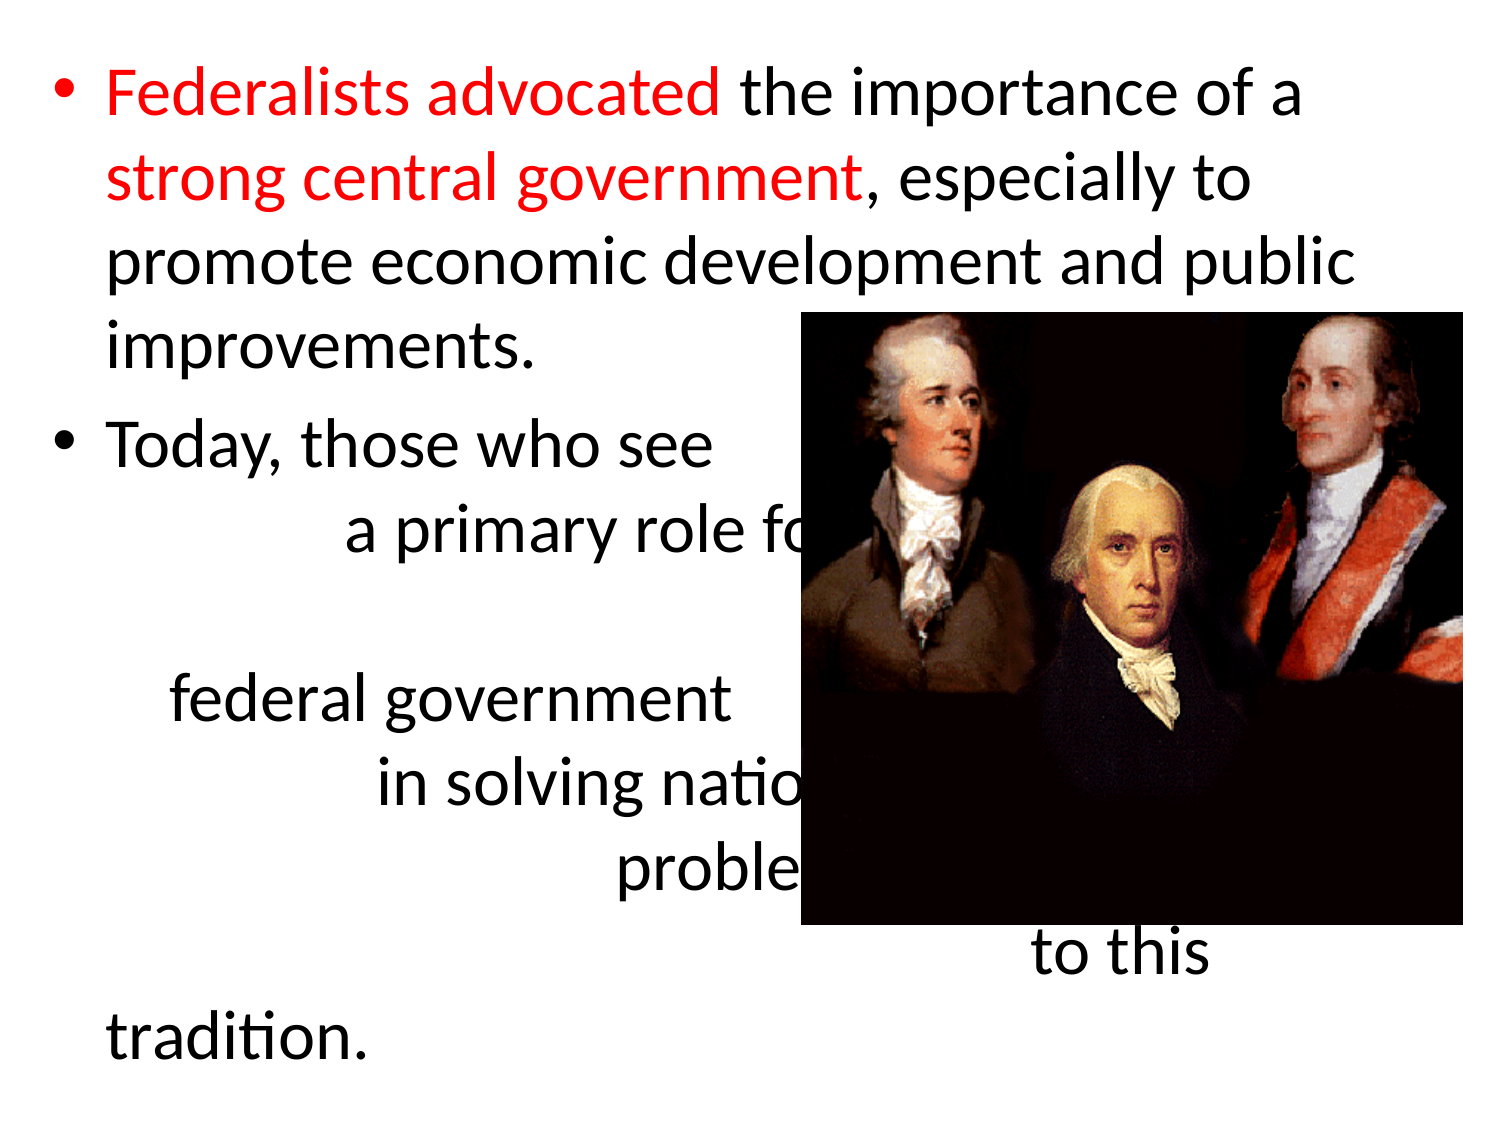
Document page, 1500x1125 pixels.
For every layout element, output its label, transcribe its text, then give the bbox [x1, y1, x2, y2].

list Federalists advocated the importance of a strong central government, especially to promote economic development and public improvements. Today, those who see a primary role for the federal government in solving national problems are heirs to this tradition. [37, 37, 1463, 1088]
picture [801, 312, 1463, 926]
